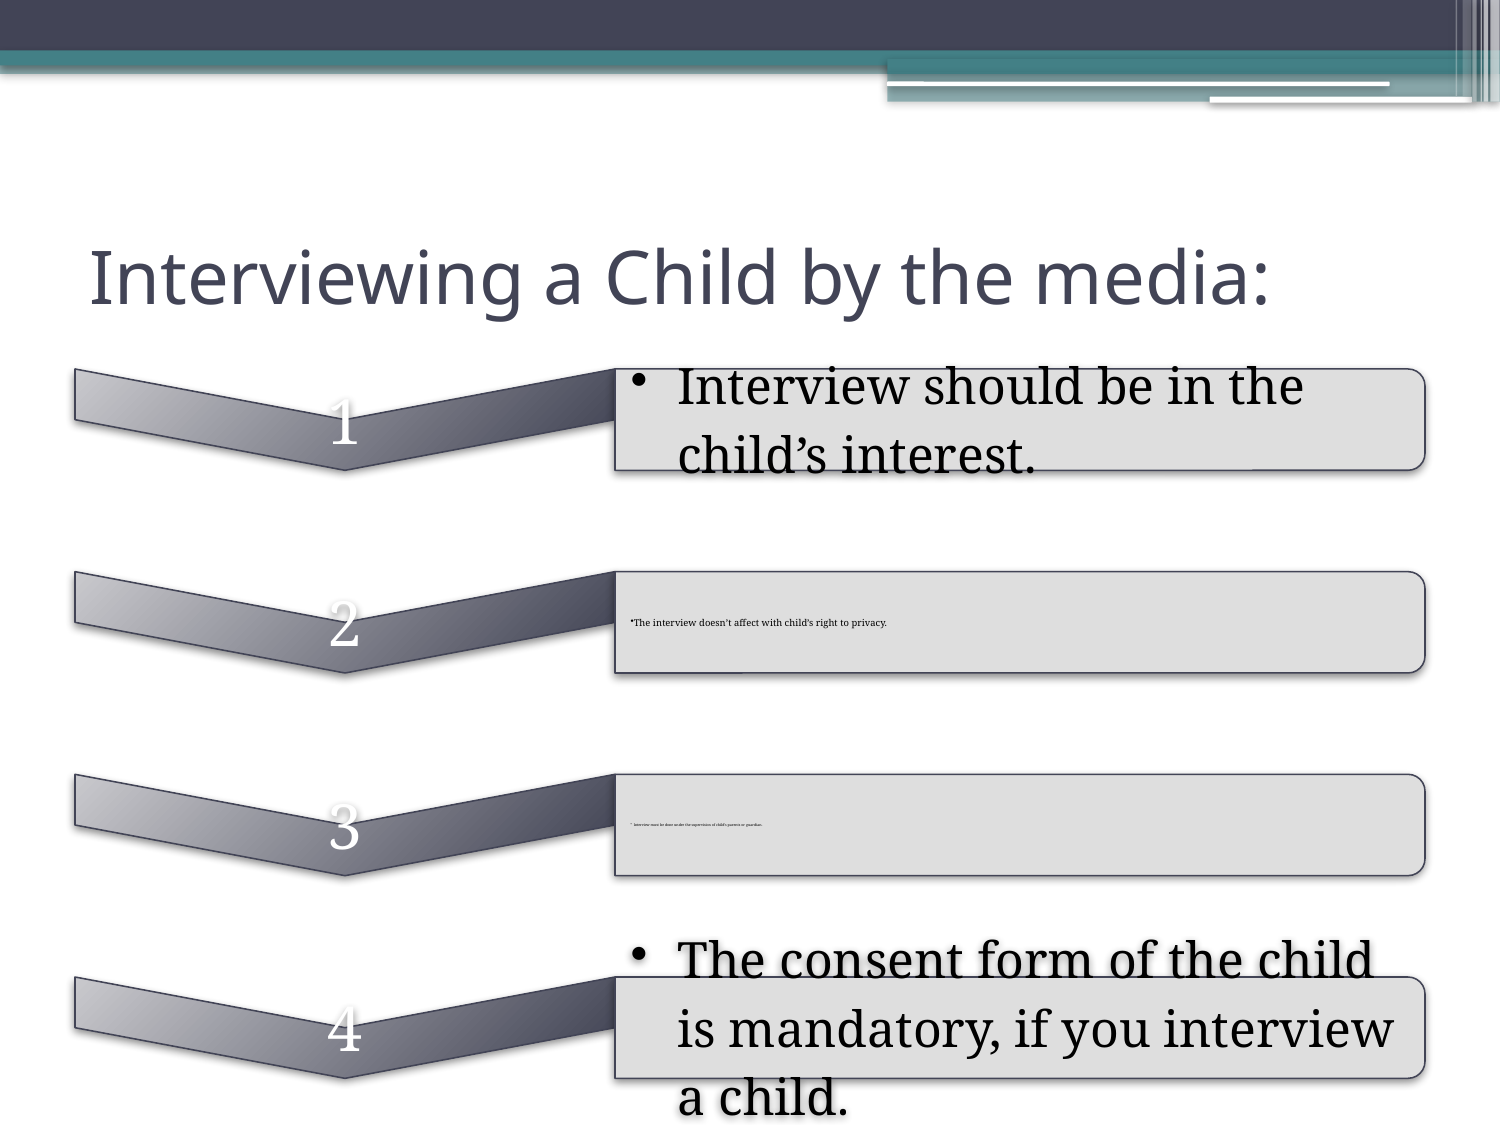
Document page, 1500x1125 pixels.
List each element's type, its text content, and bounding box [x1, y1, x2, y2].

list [74, 368, 1426, 1079]
title Interviewing a Child by the media: [75, 187, 1425, 363]
